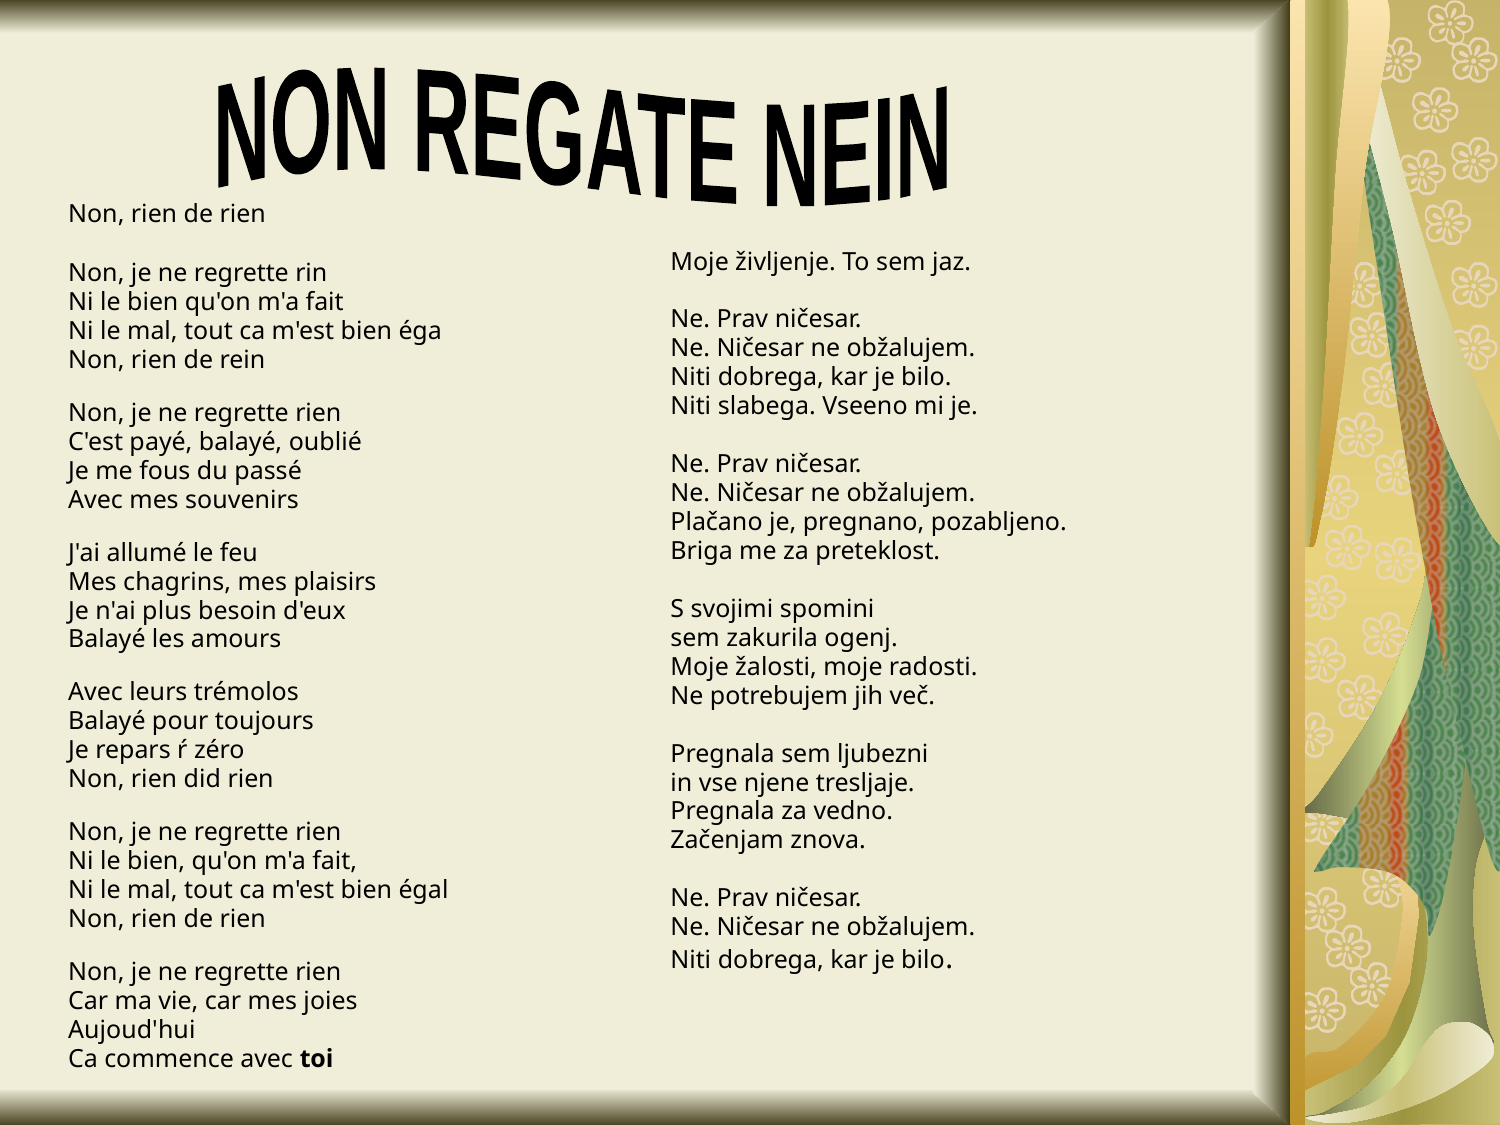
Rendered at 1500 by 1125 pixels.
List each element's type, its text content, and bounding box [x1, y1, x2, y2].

list Moje življenje. To sem jaz. Ne. Prav ničesar. Ne. Ničesar ne obžalujem. Niti dobrega, kar je bilo. Niti slabega. Vseeno mi je. Ne. Prav ničesar. Ne. Ničesar ne obžalujem. Plačano je, pregnano, pozabljeno. Briga me za preteklost. S svojimi spomini sem zakurila ogenj. Moje žalosti, moje radosti. Ne potrebujem jih več. Pregnala sem ljubezni in vse njene tresljaje. Pregnala za vedno. Začenjam znova. Ne. Prav ničesar. Ne. Ničesar ne obžalujem. Niti dobrega, kar je bilo. [655, 243, 1249, 982]
list Non, rien de rien Non, je ne regrette rin Ni le bien qu'on m'a fait Ni le mal, tout ca m'est bien éga Non, rien de rein Non, je ne regrette rien C'est payé, balayé, oublié Je me fous du passé Avec mes souvenirs J'ai allumé le feu Mes chagrins, mes plaisirs Je n'ai plus besoin d'eux Balayé les amours Avec leurs trémolos Balayé pour toujours Je repars ŕ zéro Non, rien did rien Non, je ne regrette rien Ni le bien, qu'on m'a fait, Ni le mal, tout ca m'est bien égal Non, rien de rien Non, je ne regrette rien Car ma vie, car mes joies Aujoud'hui Ca commence avec toi [53, 196, 647, 958]
picture [1314, 144, 1500, 936]
